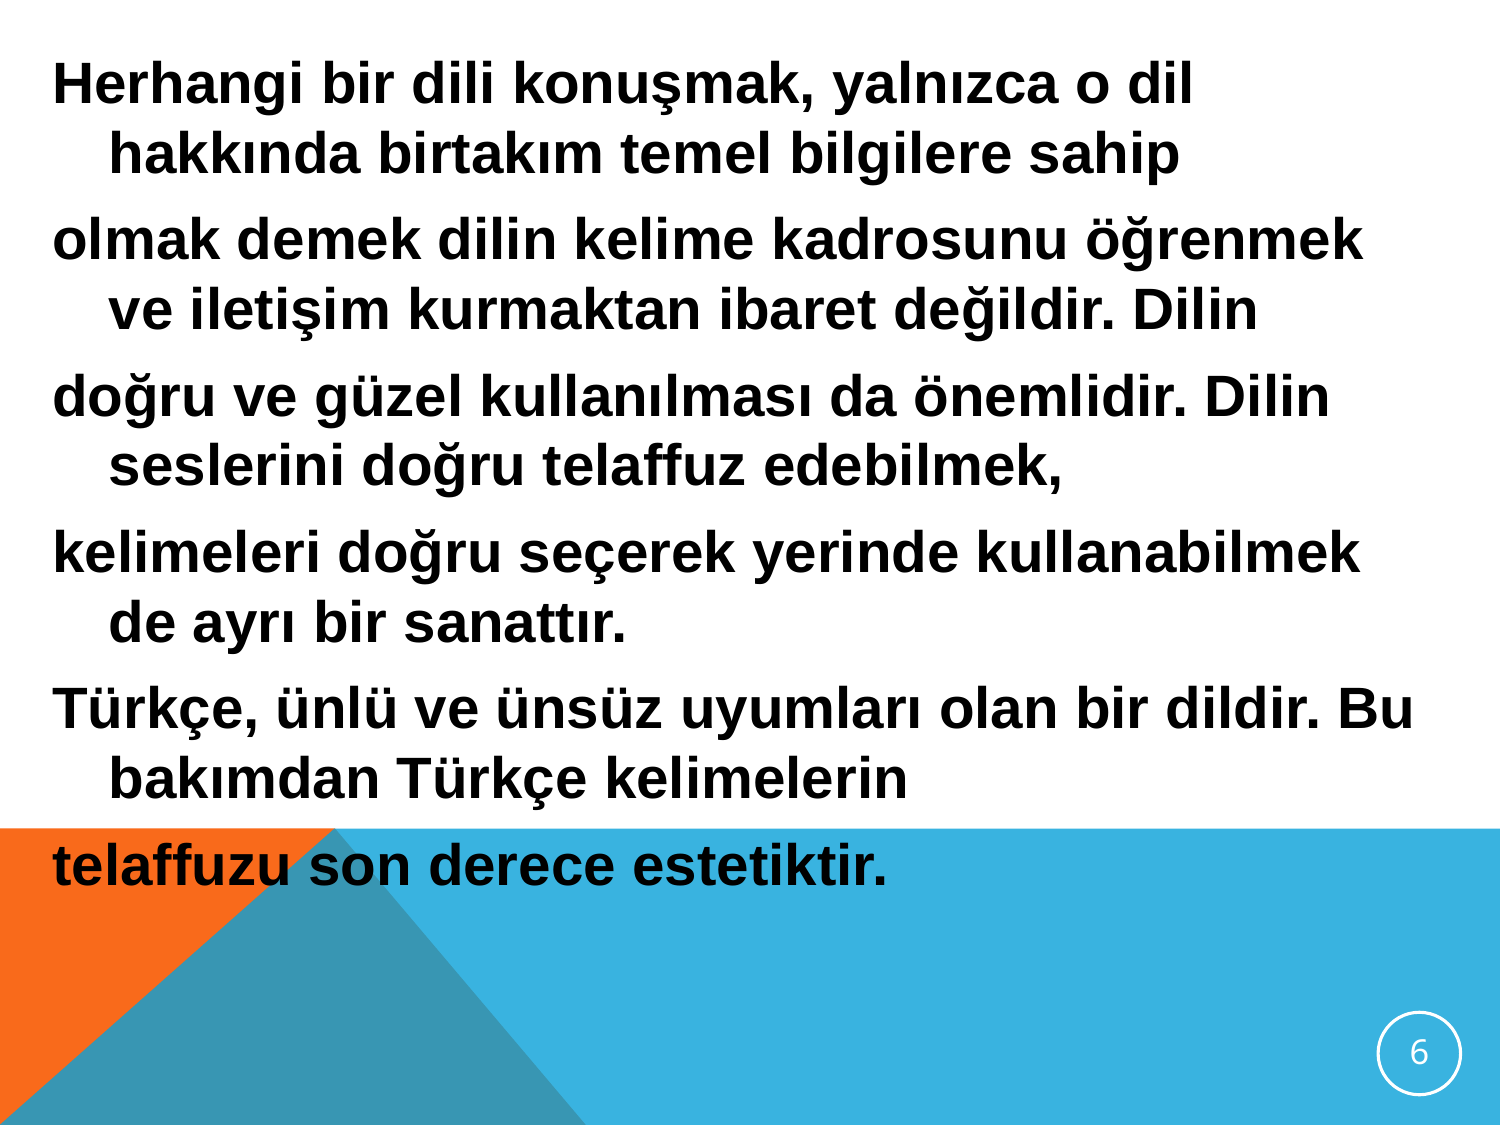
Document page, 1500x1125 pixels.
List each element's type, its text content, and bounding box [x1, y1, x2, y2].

list Herhangi bir dili konuşmak, yalnızca o dil hakkında birtakım temel bilgilere sahip olmak demek dilin kelime kadrosunu öğrenmek ve iletişim kurmaktan ibaret değildir. Dilin doğru ve güzel kullanılması da önemlidir. Dilin seslerini doğru telaffuz edebilmek, kelimeleri doğru seçerek yerinde kullanabilmek de ayrı bir sanattır. Türkçe, ünlü ve ünsüz uyumları olan bir dildir. Bu bakımdan Türkçe kelimelerin telaffuzu son derece estetiktir. [37, 37, 1438, 1013]
slide_number 6 [1376, 1010, 1463, 1097]
